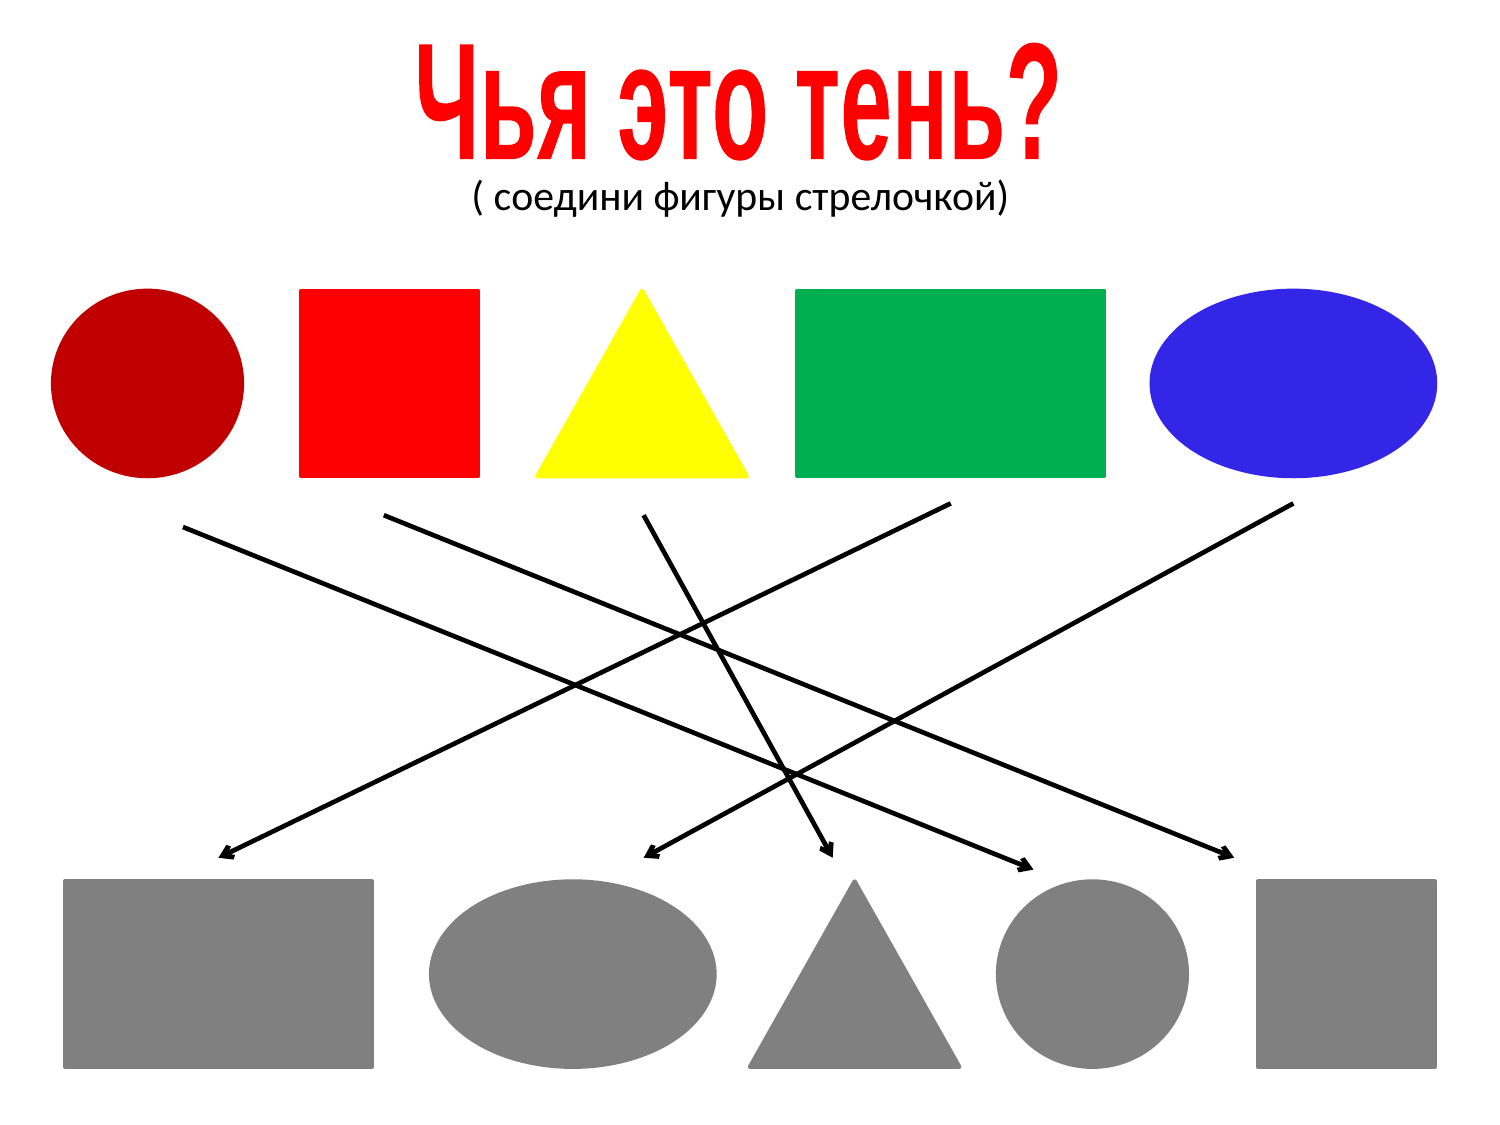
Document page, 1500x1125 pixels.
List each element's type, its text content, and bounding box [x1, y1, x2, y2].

text_box [50, 288, 245, 479]
text_box [1149, 288, 1438, 479]
text_box [1256, 879, 1437, 1069]
text_box [748, 879, 962, 1069]
text_box ( соедини фигуры стрелочкой) [456, 160, 1025, 226]
text_box [63, 879, 374, 1069]
text_box [535, 288, 749, 479]
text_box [643, 503, 1294, 859]
text_box [995, 879, 1190, 1069]
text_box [182, 526, 1034, 870]
text_box [428, 879, 717, 1069]
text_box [218, 503, 641, 859]
text_box [299, 289, 480, 478]
text_box [795, 289, 1106, 478]
